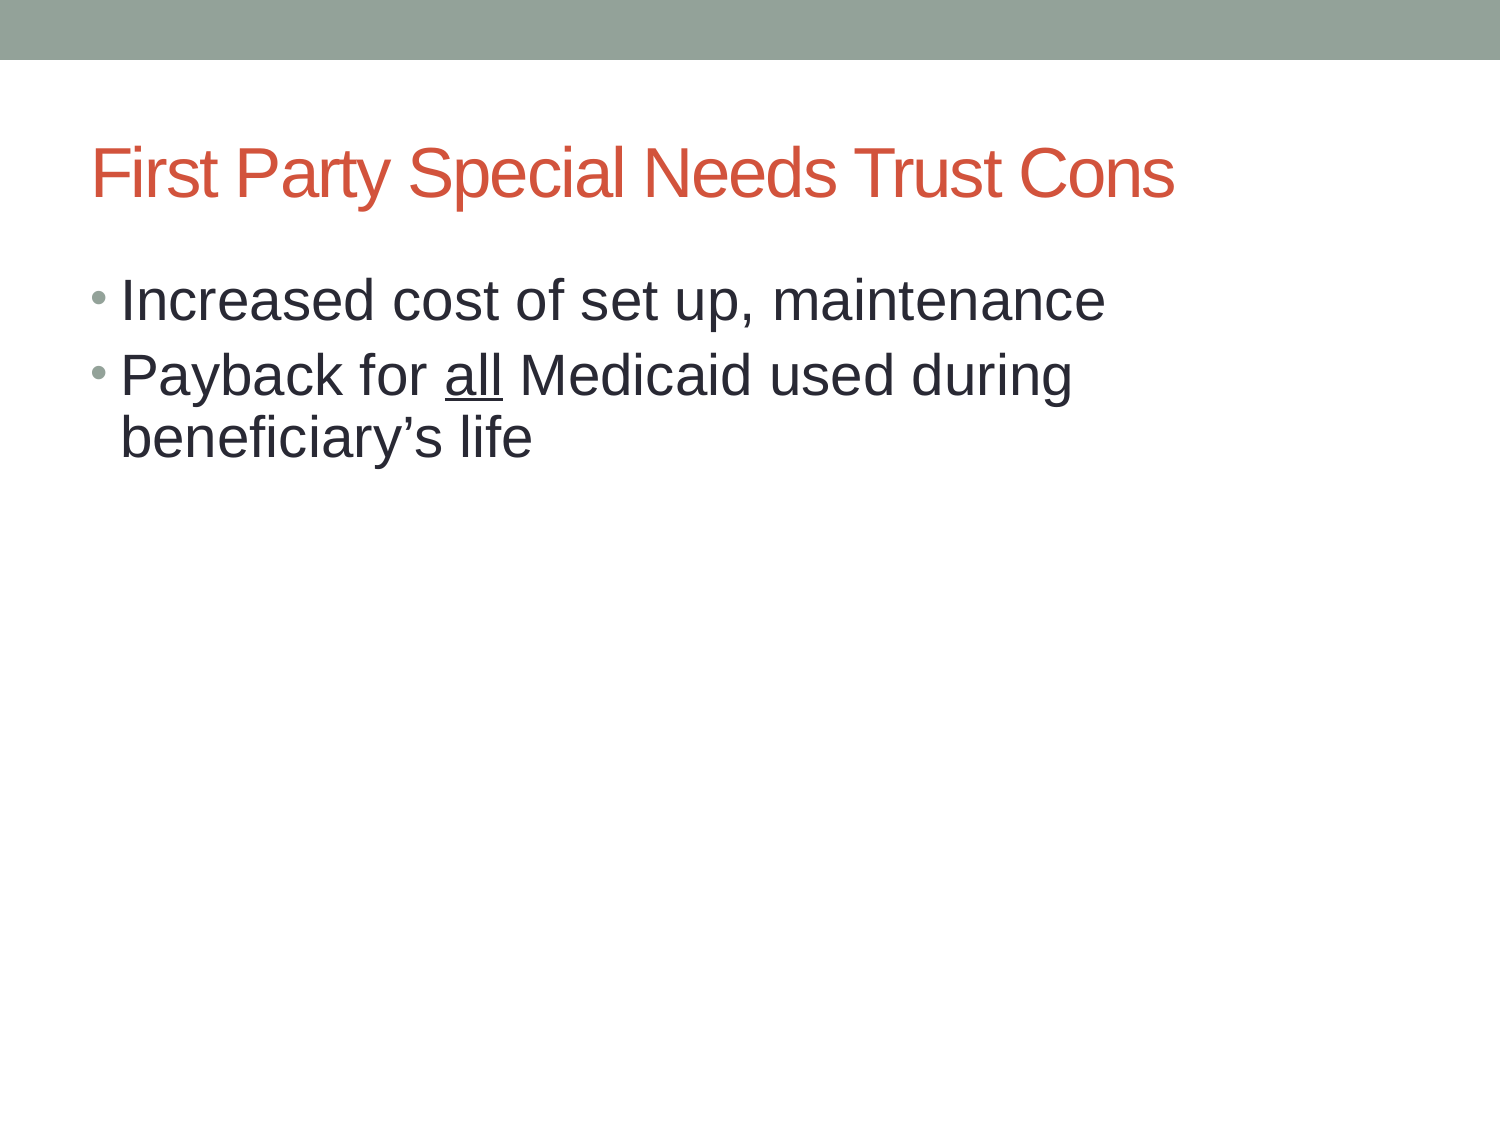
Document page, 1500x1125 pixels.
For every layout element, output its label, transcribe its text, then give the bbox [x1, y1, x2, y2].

list Increased cost of set up, maintenance Payback for all Medicaid used during beneficiary’s life [75, 262, 1425, 1063]
title First Party Special Needs Trust Cons [75, 87, 1425, 250]
